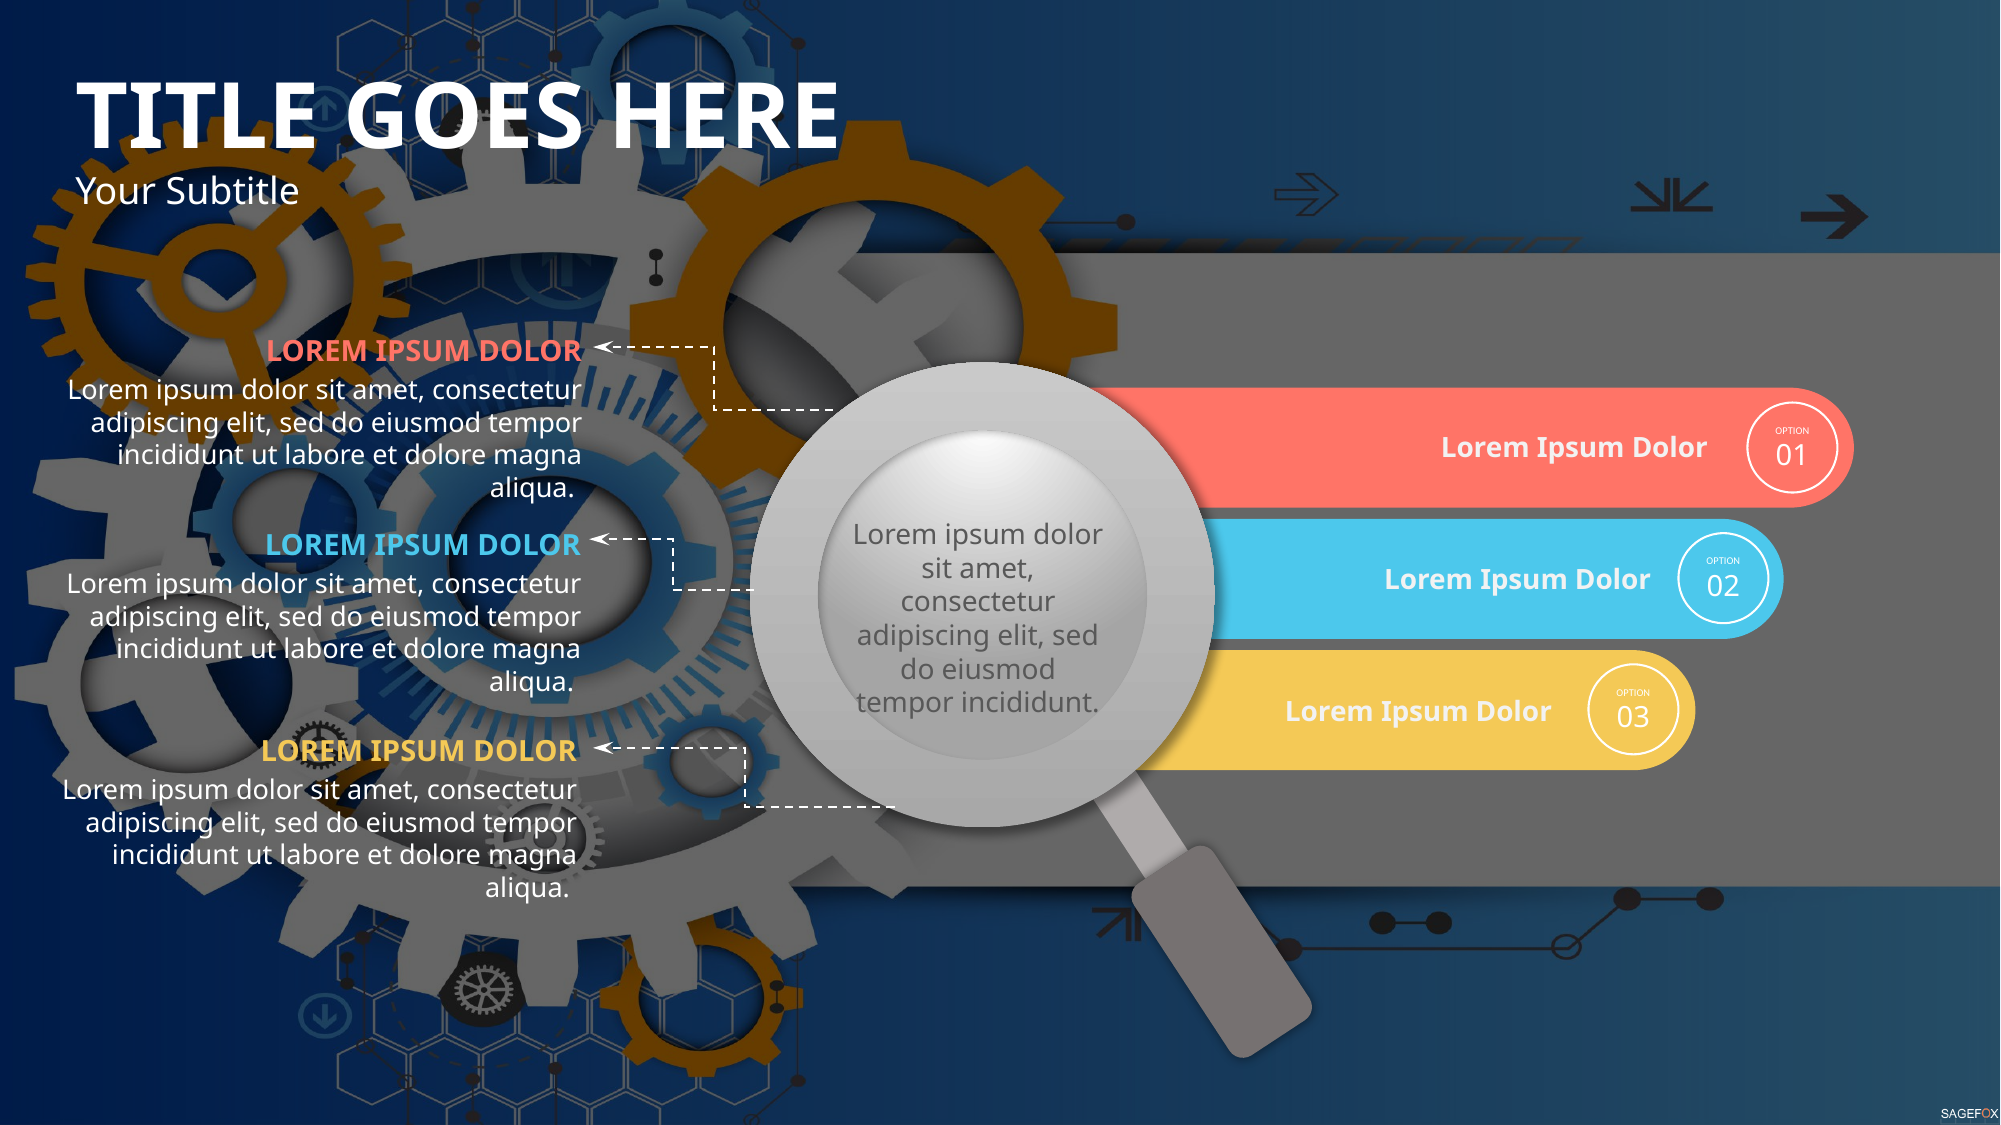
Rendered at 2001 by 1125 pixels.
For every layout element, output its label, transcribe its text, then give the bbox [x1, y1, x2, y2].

text_box LOREM IPSUM DOLOR Lorem ipsum dolor sit amet, consectetur adipiscing elit, sed do eiusmod tempor incididunt ut labore et dolore magna aliqua. [24, 724, 592, 910]
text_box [1270, 518, 1784, 639]
picture [0, 0, 2001, 1125]
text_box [589, 539, 757, 591]
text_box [592, 747, 898, 808]
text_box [749, 362, 1270, 1055]
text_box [1270, 387, 1854, 508]
text_box TITLE GOES HERE Your Subtitle [60, 49, 1036, 220]
text_box LOREM IPSUM DOLOR Lorem ipsum dolor sit amet, consectetur adipiscing elit, sed do eiusmod tempor incididunt ut labore et dolore magna aliqua. [29, 518, 596, 704]
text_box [592, 347, 836, 410]
text_box LOREM IPSUM DOLOR Lorem ipsum dolor sit amet, consectetur adipiscing elit, sed do eiusmod tempor incididunt ut labore et dolore magna aliqua. [30, 324, 597, 510]
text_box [1270, 649, 1696, 771]
